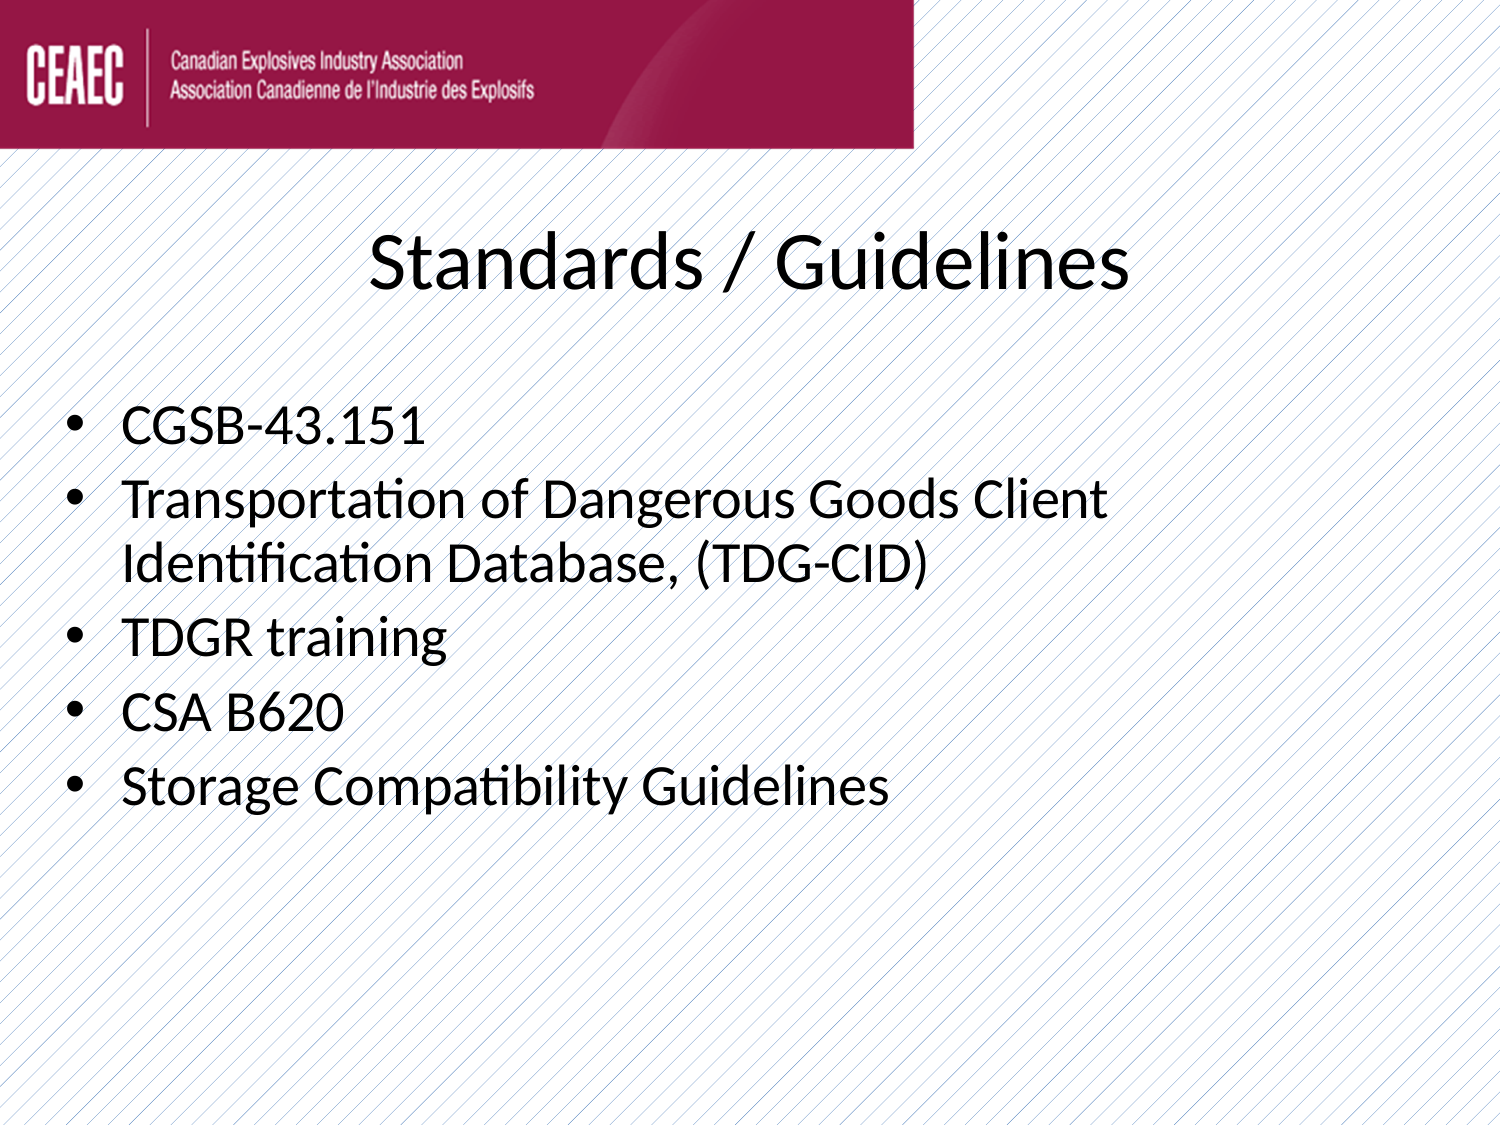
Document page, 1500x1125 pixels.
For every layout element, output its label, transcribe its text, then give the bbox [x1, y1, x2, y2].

title Standards / Guidelines [75, 162, 1425, 350]
text_box CGSB-43.151 Transportation of Dangerous Goods Client Identification Database, (TDG-CID) TDGR training CSA B620 Storage Compatibility Guidelines [50, 350, 1425, 1000]
picture [0, 0, 915, 151]
